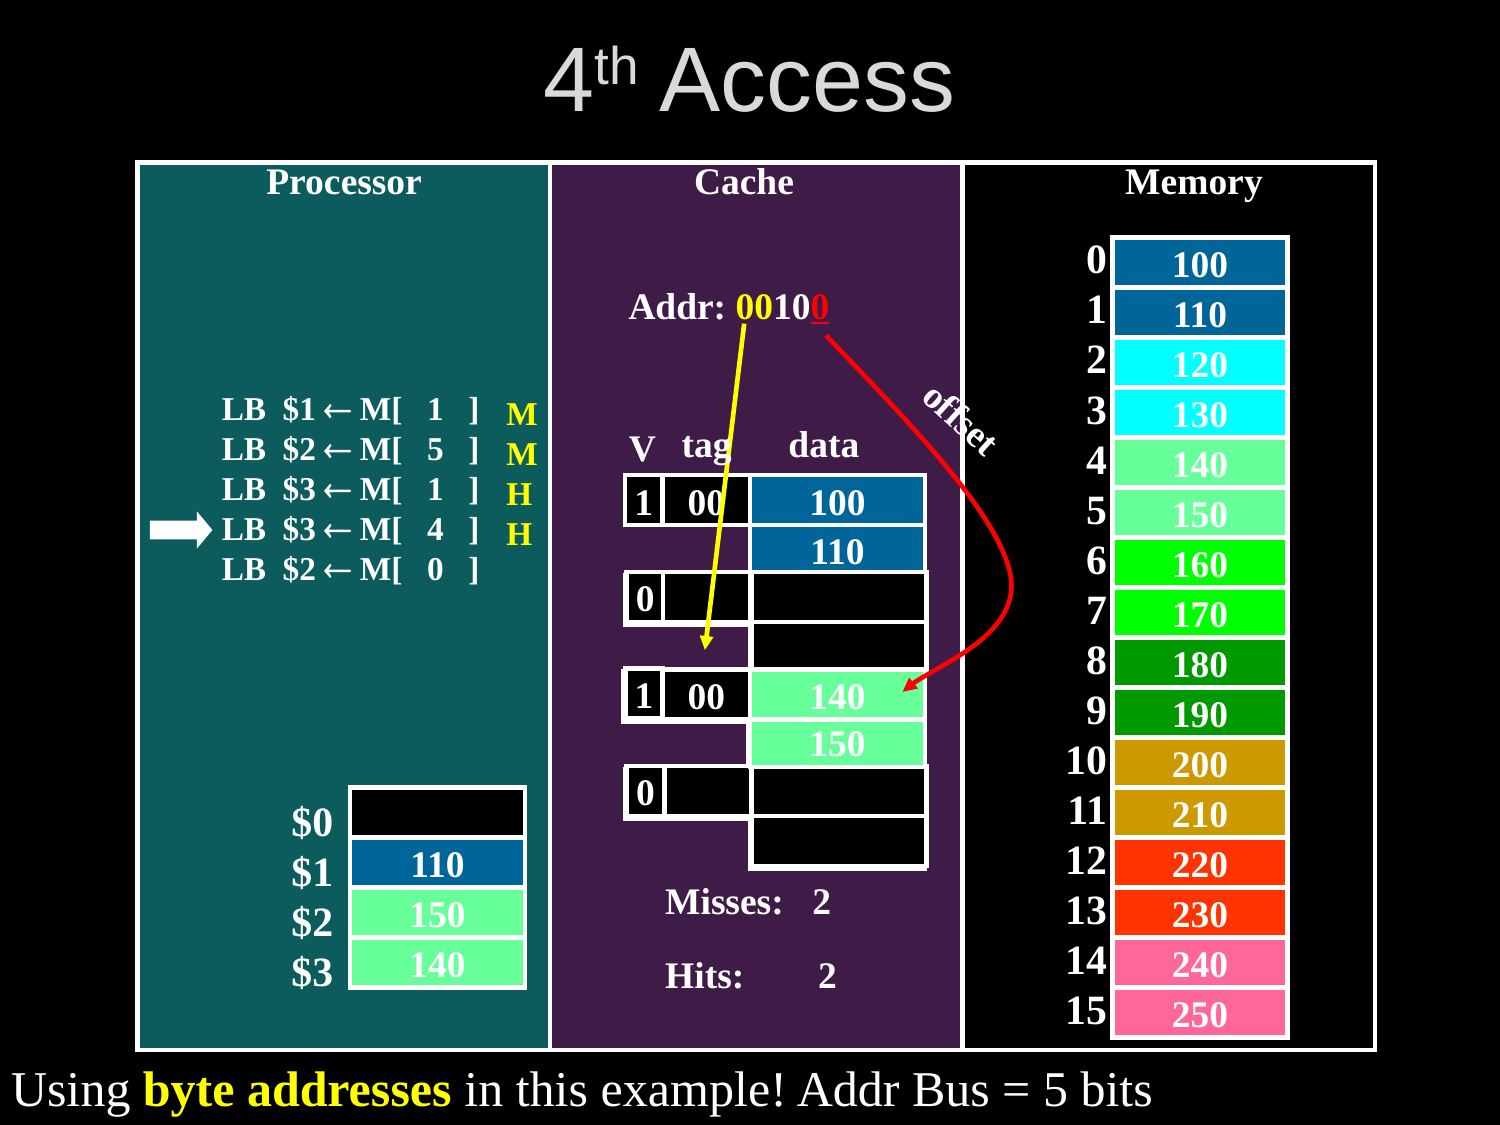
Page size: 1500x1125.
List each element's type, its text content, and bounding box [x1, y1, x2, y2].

text_box 100 [750, 474, 866, 525]
text_box [751, 571, 887, 621]
text_box [825, 335, 1012, 692]
text_box 150 [1122, 488, 1288, 537]
text_box 230 [1112, 887, 1288, 938]
text_box 220 [1122, 838, 1288, 887]
text_box 140 [350, 937, 525, 988]
text_box offset [899, 356, 1027, 480]
text_box [149, 511, 207, 549]
text_box [751, 815, 927, 866]
text_box 140 [750, 669, 925, 720]
text_box [963, 162, 1375, 1050]
text_box 120 [1112, 337, 1288, 388]
text_box Addr: 00100 [613, 274, 845, 335]
title 4th Access [37, 12, 1463, 138]
text_box 190 [1112, 687, 1288, 738]
text_box Using byte addresses in this example! Addr Bus = 5 bits [0, 1049, 1169, 1124]
text_box Cache [679, 149, 810, 210]
text_box 160 [1122, 537, 1288, 587]
text_box M M H H [491, 384, 553, 600]
text_box [709, 571, 751, 622]
text_box V [623, 421, 662, 472]
text_box 200 [1122, 738, 1288, 787]
text_box 0 [623, 671, 662, 722]
text_box $0 $1 $2 $3 [276, 787, 349, 1003]
text_box [665, 765, 751, 816]
text_box 130 [1122, 388, 1288, 437]
text_box 00 [662, 669, 750, 720]
text_box 00 [663, 474, 725, 525]
text_box 180 [1122, 638, 1288, 687]
text_box 150 [350, 887, 525, 937]
text_box 1 [625, 668, 663, 719]
text_box [550, 162, 963, 1049]
text_box 150 [750, 720, 925, 767]
text_box 170 [1112, 587, 1288, 638]
text_box 0 [626, 571, 662, 622]
text_box 110 [350, 837, 525, 887]
text_box [662, 571, 714, 622]
text_box [751, 765, 927, 815]
text_box 210 [1112, 787, 1288, 838]
text_box 110 [750, 525, 876, 571]
text_box 0 [626, 765, 665, 816]
text_box 0 [625, 769, 663, 819]
text_box [137, 162, 550, 1049]
text_box [350, 787, 525, 837]
text_box [700, 473, 727, 650]
text_box 110 [1122, 288, 1288, 337]
text_box Processor [251, 149, 437, 210]
text_box LB $1  M[ 1 ] LB $2  M[ 5 ] LB $3  M[ 1 ] LB $3  M[ 4 ] LB $2  M[ 0 ] [207, 379, 495, 635]
text_box [750, 819, 926, 869]
text_box 100 [1112, 237, 1288, 288]
text_box 1 [624, 474, 663, 525]
text_box 1 [624, 575, 663, 625]
text_box 0 1 2 3 4 5 6 7 8 9 10 11 12 13 14 15 [1050, 224, 1122, 1040]
text_box Memory [1110, 149, 1278, 210]
text_box Misses: 2 Hits: 2 [650, 870, 852, 1010]
text_box 140 [1112, 437, 1288, 488]
text_box 240 [1122, 938, 1288, 987]
text_box [751, 621, 897, 669]
text_box tag data [666, 412, 875, 473]
text_box 250 [1112, 987, 1288, 1038]
text_box 00 [721, 474, 750, 525]
